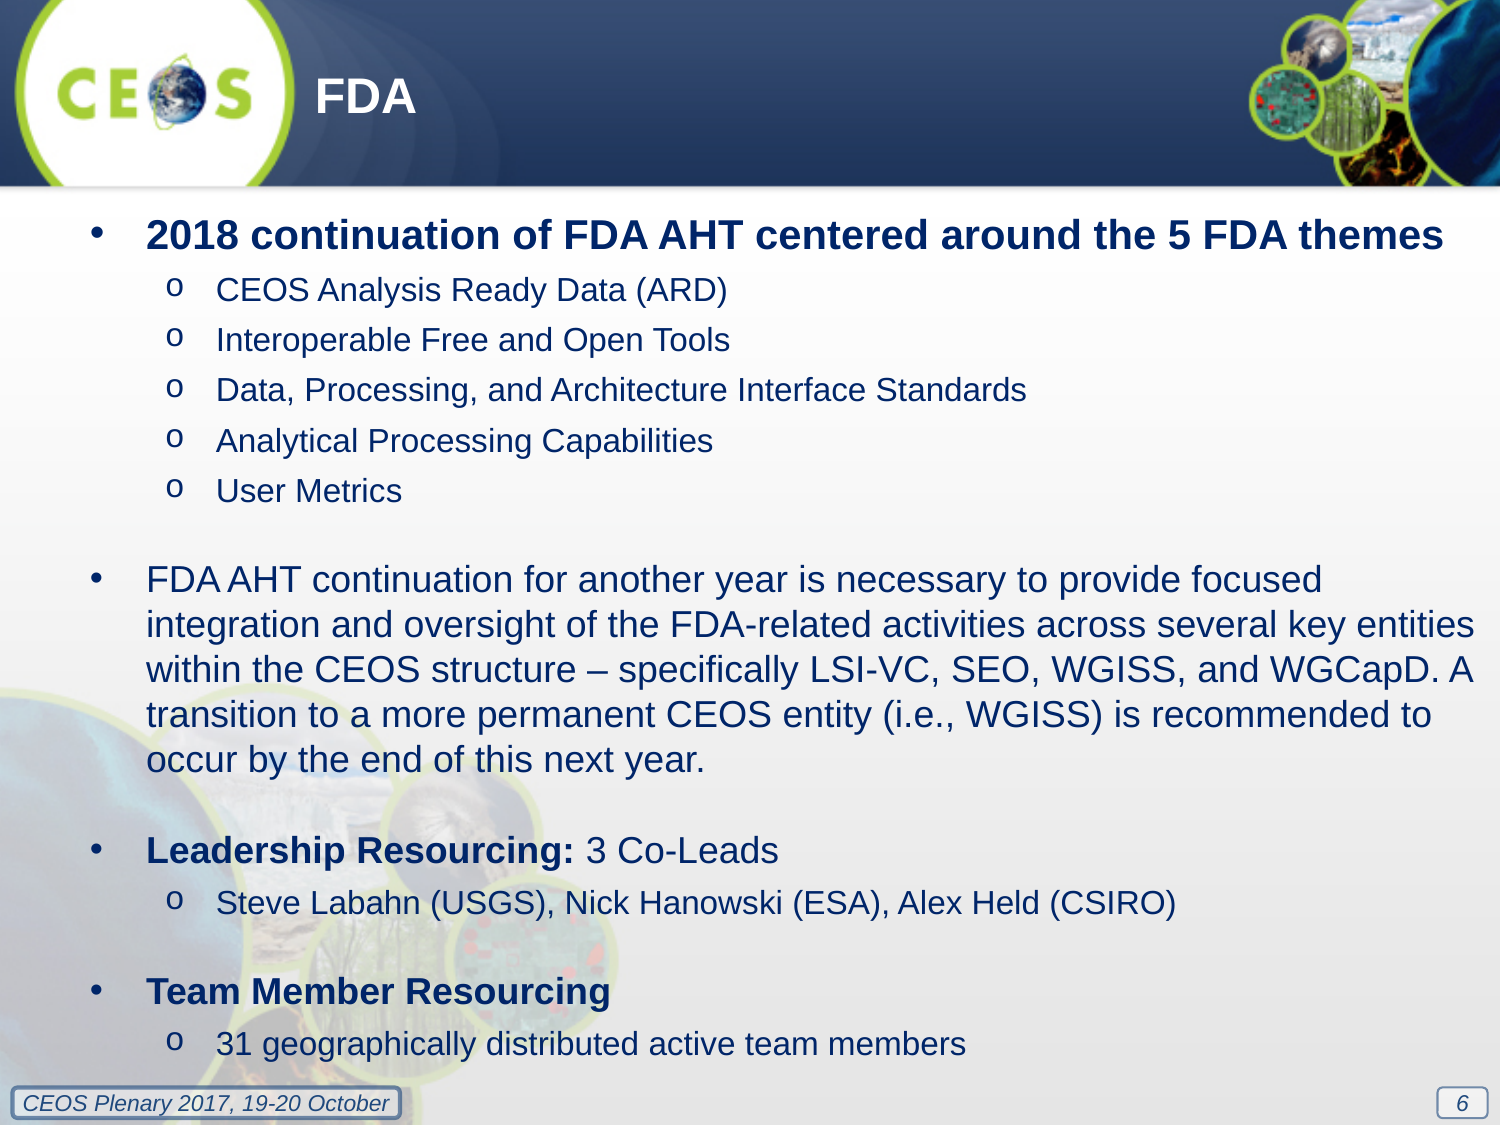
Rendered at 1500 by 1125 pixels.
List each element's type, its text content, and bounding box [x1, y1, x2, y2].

picture [0, 0, 1500, 1125]
list FDA [300, 0, 1500, 188]
list 2018 continuation of FDA AHT centered around the 5 FDA themes CEOS Analysis Ready Data (ARD) Interoperable Free and Open Tools Data, Processing, and Architecture Interface Standards Analytical Processing Capabilities User Metrics FDA AHT continuation for another year is necessary to provide focused integration and oversight of the FDA-related activities across several key entities within the CEOS structure – specifically LSI-VC, SEO, WGISS, and WGCapD. A transition to a more permanent CEOS entity (i.e., WGISS) is recommended to occur by the end of this next year. Leadership Resourcing: 3 Co-Leads Steve Labahn (USGS), Nick Hanowski (ESA), Alex Held (CSIRO) Team Member Resourcing 31 geographically distributed active team members [75, 200, 1500, 1038]
picture [169, 1038, 179, 1048]
slide_number 6 [1436, 1086, 1489, 1120]
